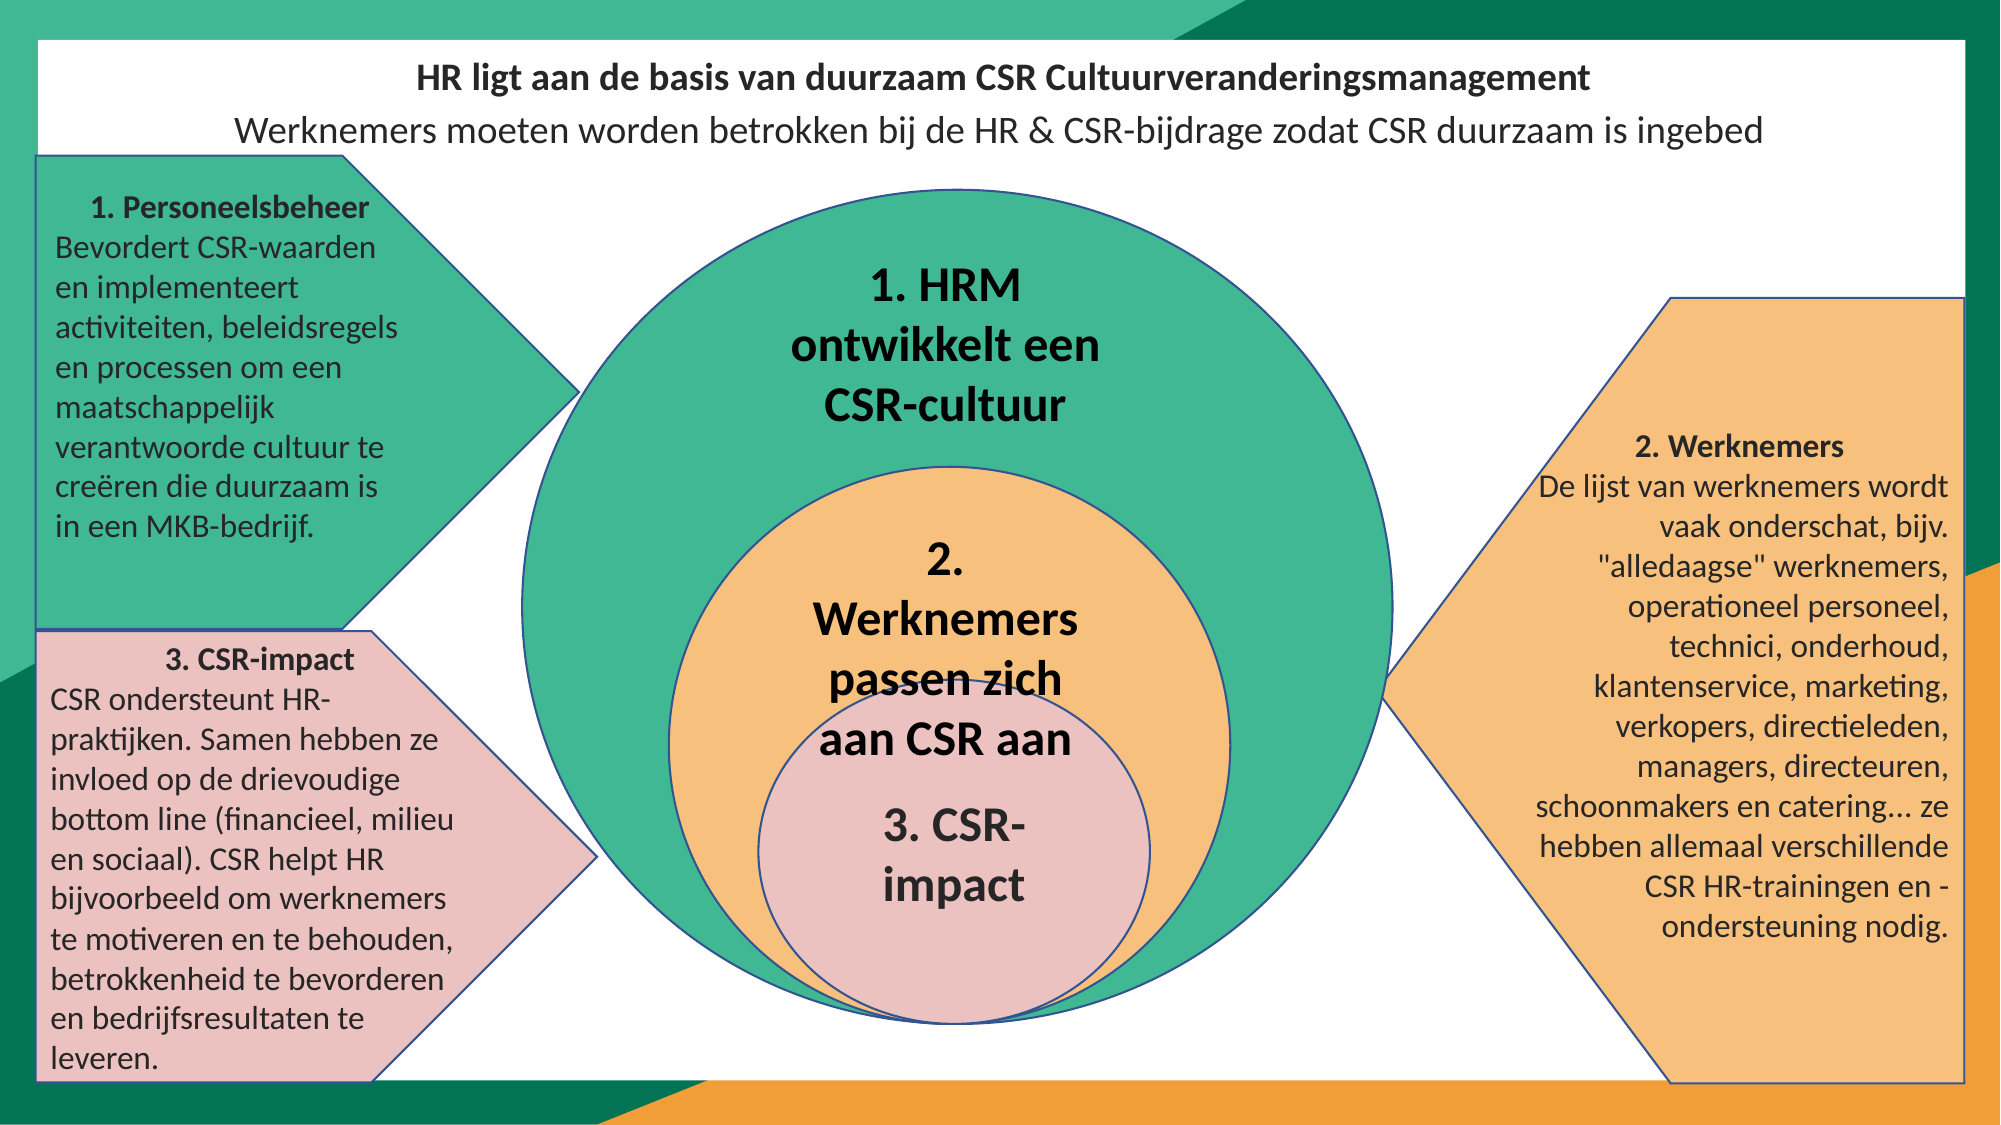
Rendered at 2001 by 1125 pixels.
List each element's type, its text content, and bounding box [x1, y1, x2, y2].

text_box [1383, 504, 1515, 877]
text_box 1. HRM ontwikkelt een CSR-cultuur [757, 244, 1134, 439]
list HR ligt aan de basis van duurzaam CSR Cultuurveranderingsmanagement Werknemers moeten worden betrokken bij de HR & CSR-bijdrage zodat CSR duurzaam is ingebed [142, 49, 1865, 189]
text_box [1570, 296, 1966, 1085]
text_box [667, 465, 1232, 1024]
text_box [34, 154, 581, 630]
text_box 2. Werknemers De lijst van werknemers wordt vaak onderschat, bijv. "alledaagse" werknemers, operationeel personeel, technici, onderhoud, klantenservice, marketing, verkopers, directieleden, managers, directeuren, schoonmakers en catering... ze hebben allemaal verschillende CSR HR-trainingen en -ondersteuning nodig. [1515, 417, 1965, 951]
text_box 3. CSR-impact [757, 738, 1151, 1025]
text_box 3. CSR-impact CSR ondersteunt HR-praktijken. Samen hebben ze invloed op de drievoudige bottom line (financieel, milieu en sociaal). CSR helpt HR bijvoorbeeld om werknemers te motiveren en te behouden, betrokkenheid te bevorderen en bedrijfsresultaten te leveren. [34, 630, 599, 1084]
text_box 1. Personeelsbeheer Bevordert CSR-waarden en implementeert activiteiten, beleidsregels en processen om een maatschappelijk verantwoorde cultuur te creëren die duurzaam is in een MKB-bedrijf. [40, 177, 420, 552]
text_box [521, 189, 1394, 1025]
text_box 2. Werknemers passen zich aan CSR aan [788, 517, 1103, 773]
